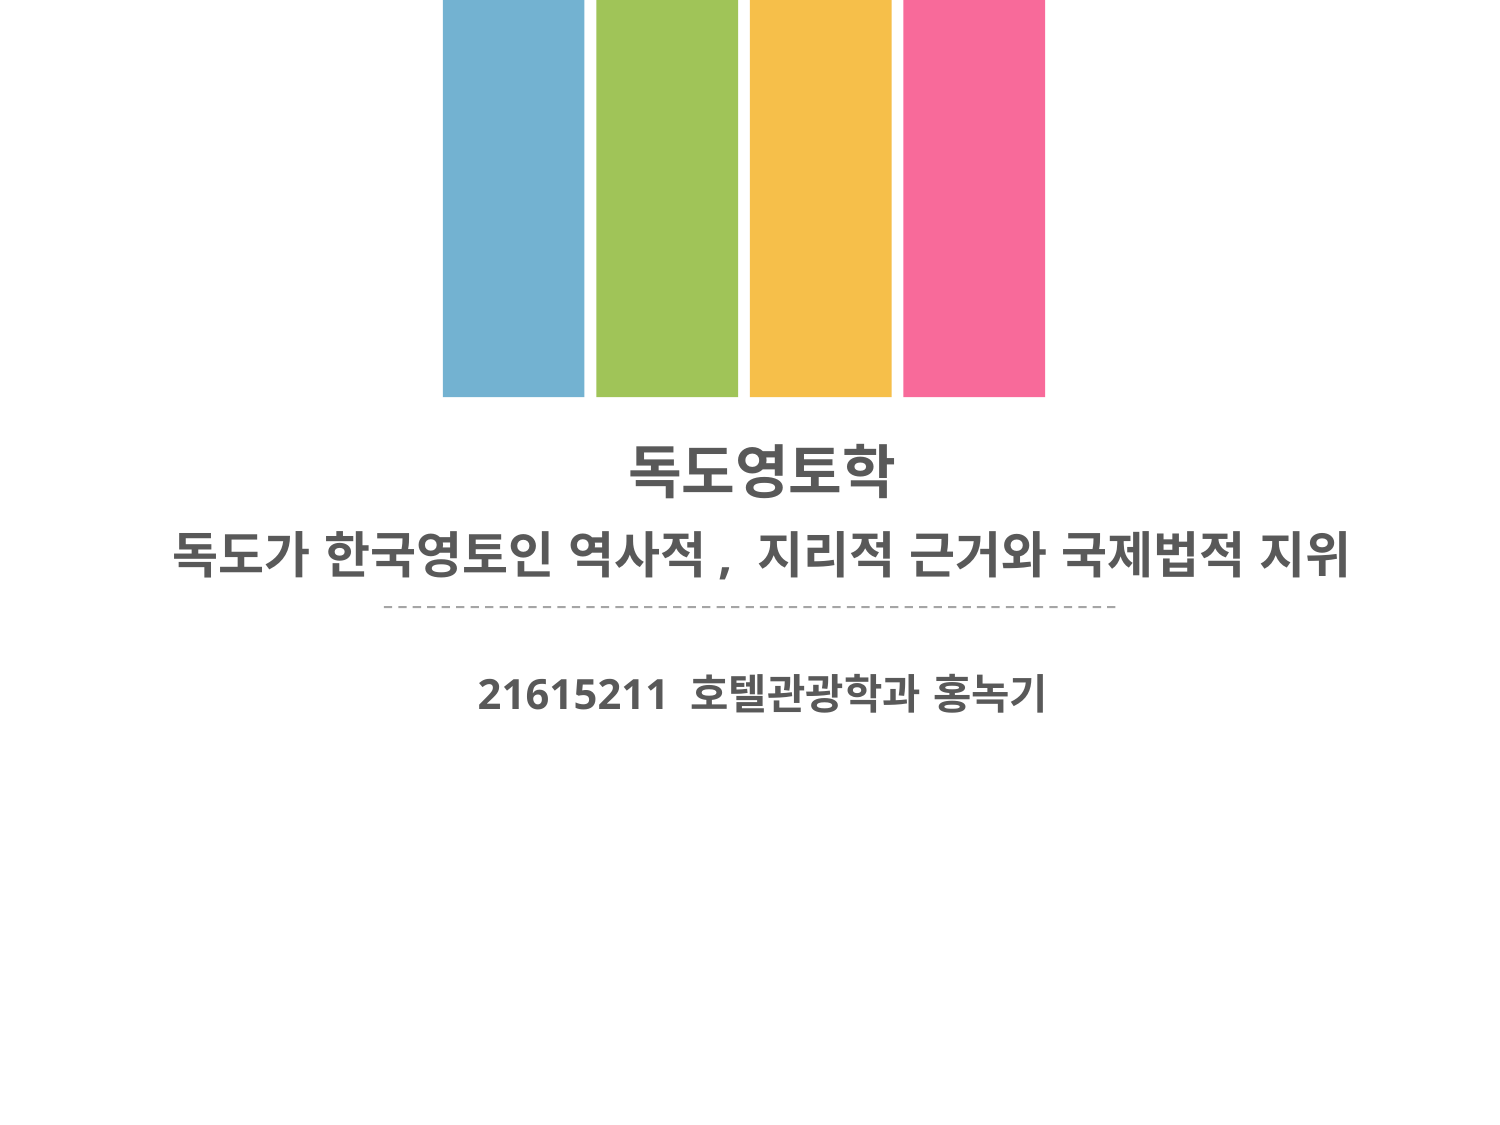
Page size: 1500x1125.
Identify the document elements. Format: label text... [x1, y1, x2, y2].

title 독도영토학 [76, 432, 1447, 509]
list 21615211 호텔관광학과 홍녹기 [76, 645, 1447, 740]
text_box 독도가 한국영토인 역사적, 지리적 근거와 국제법적 지위 [76, 515, 1447, 591]
